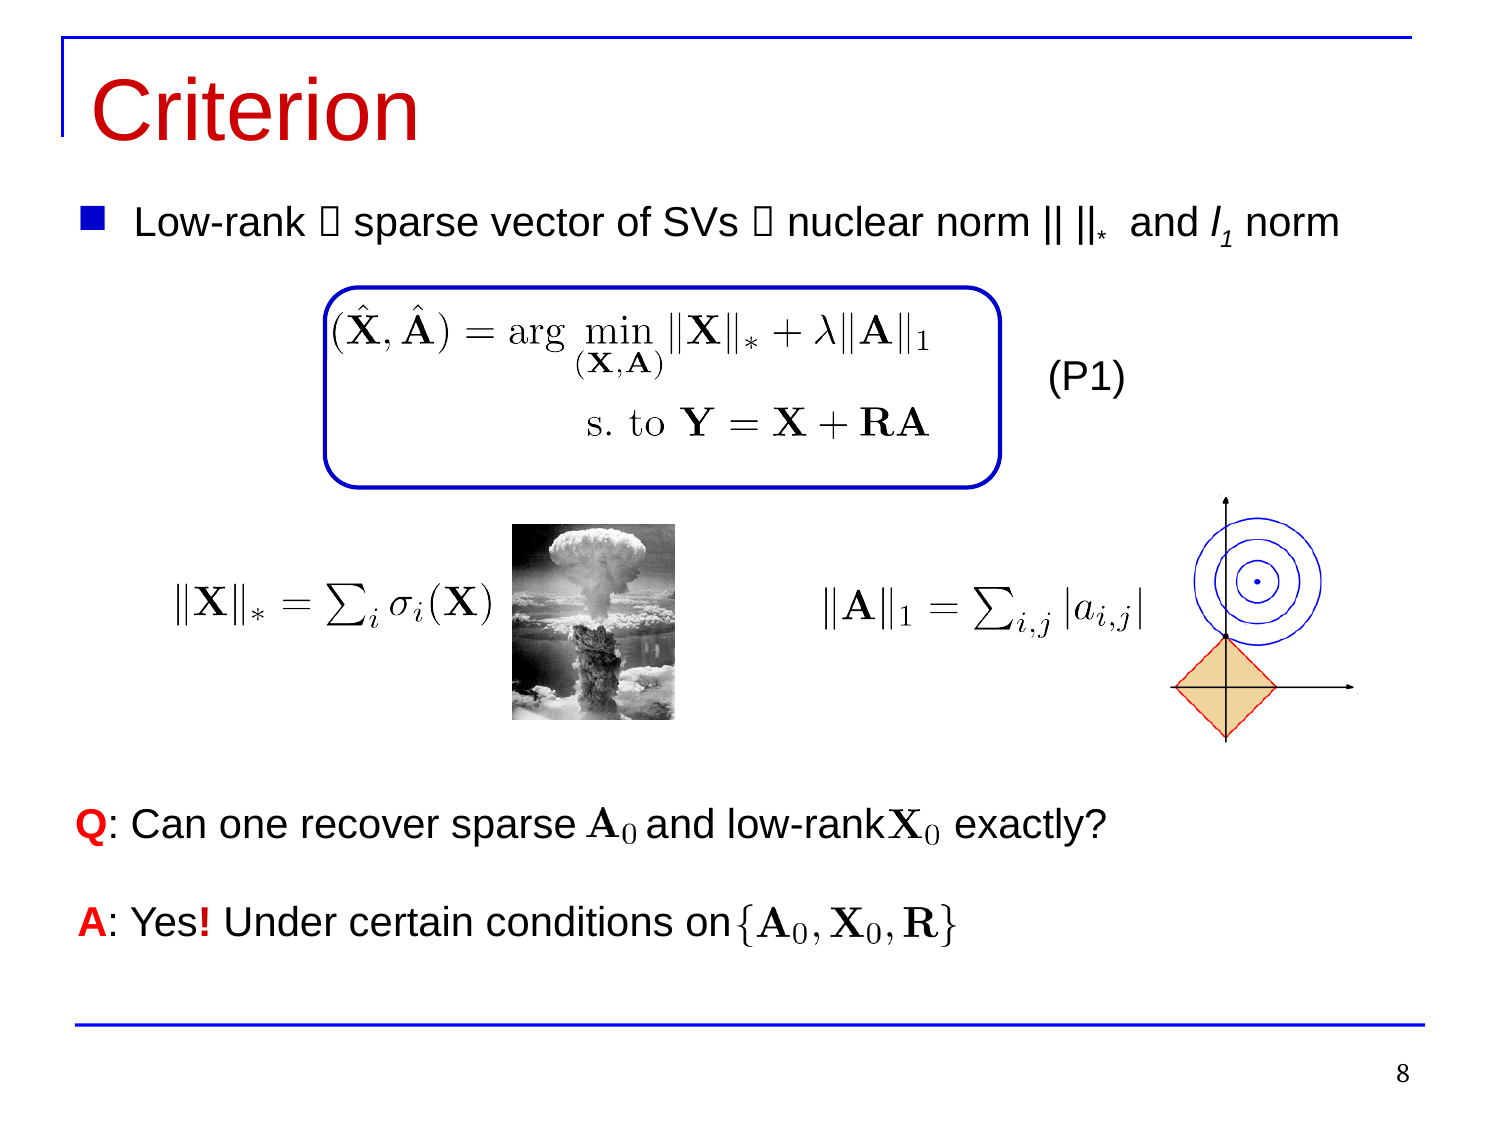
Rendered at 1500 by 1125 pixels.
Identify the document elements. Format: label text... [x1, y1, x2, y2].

text_box Low-rank  sparse vector of SVs  nuclear norm || ||* and l1 norm [62, 187, 1425, 260]
text_box Criterion [74, 45, 1500, 233]
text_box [60, 789, 1451, 1026]
picture [1145, 474, 1363, 746]
slide_number 8 [1074, 1033, 1426, 1100]
text_box (P1) [1032, 341, 1142, 407]
picture [176, 583, 492, 628]
picture [333, 303, 929, 440]
text_box [324, 287, 1000, 488]
picture [824, 587, 1141, 638]
picture [512, 524, 676, 720]
